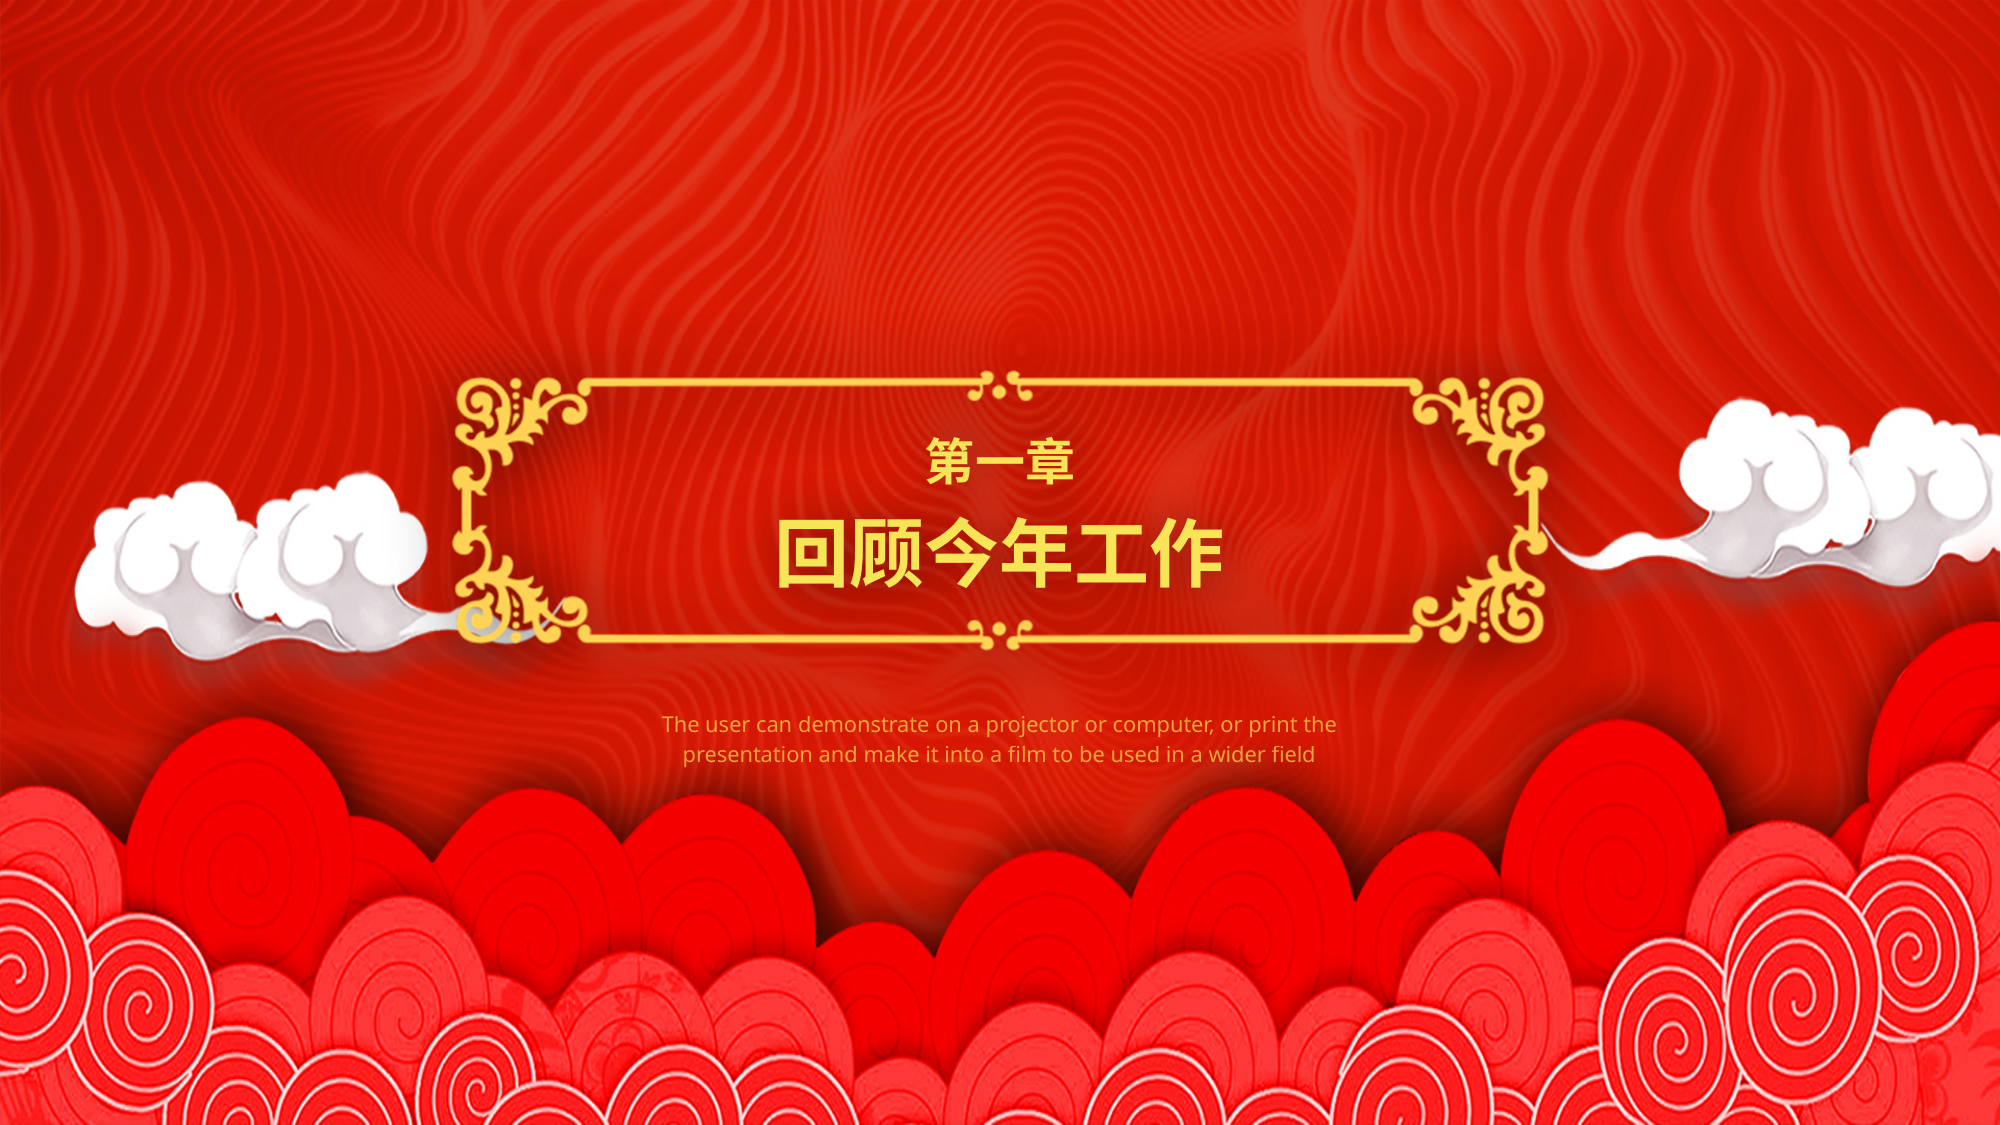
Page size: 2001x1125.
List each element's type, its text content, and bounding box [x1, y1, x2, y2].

picture [0, 0, 2001, 1125]
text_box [393, 316, 1607, 705]
text_box The user can demonstrate on a projector or computer, or print the presentation and make it into a film to be used in a wider field [606, 767, 1393, 775]
